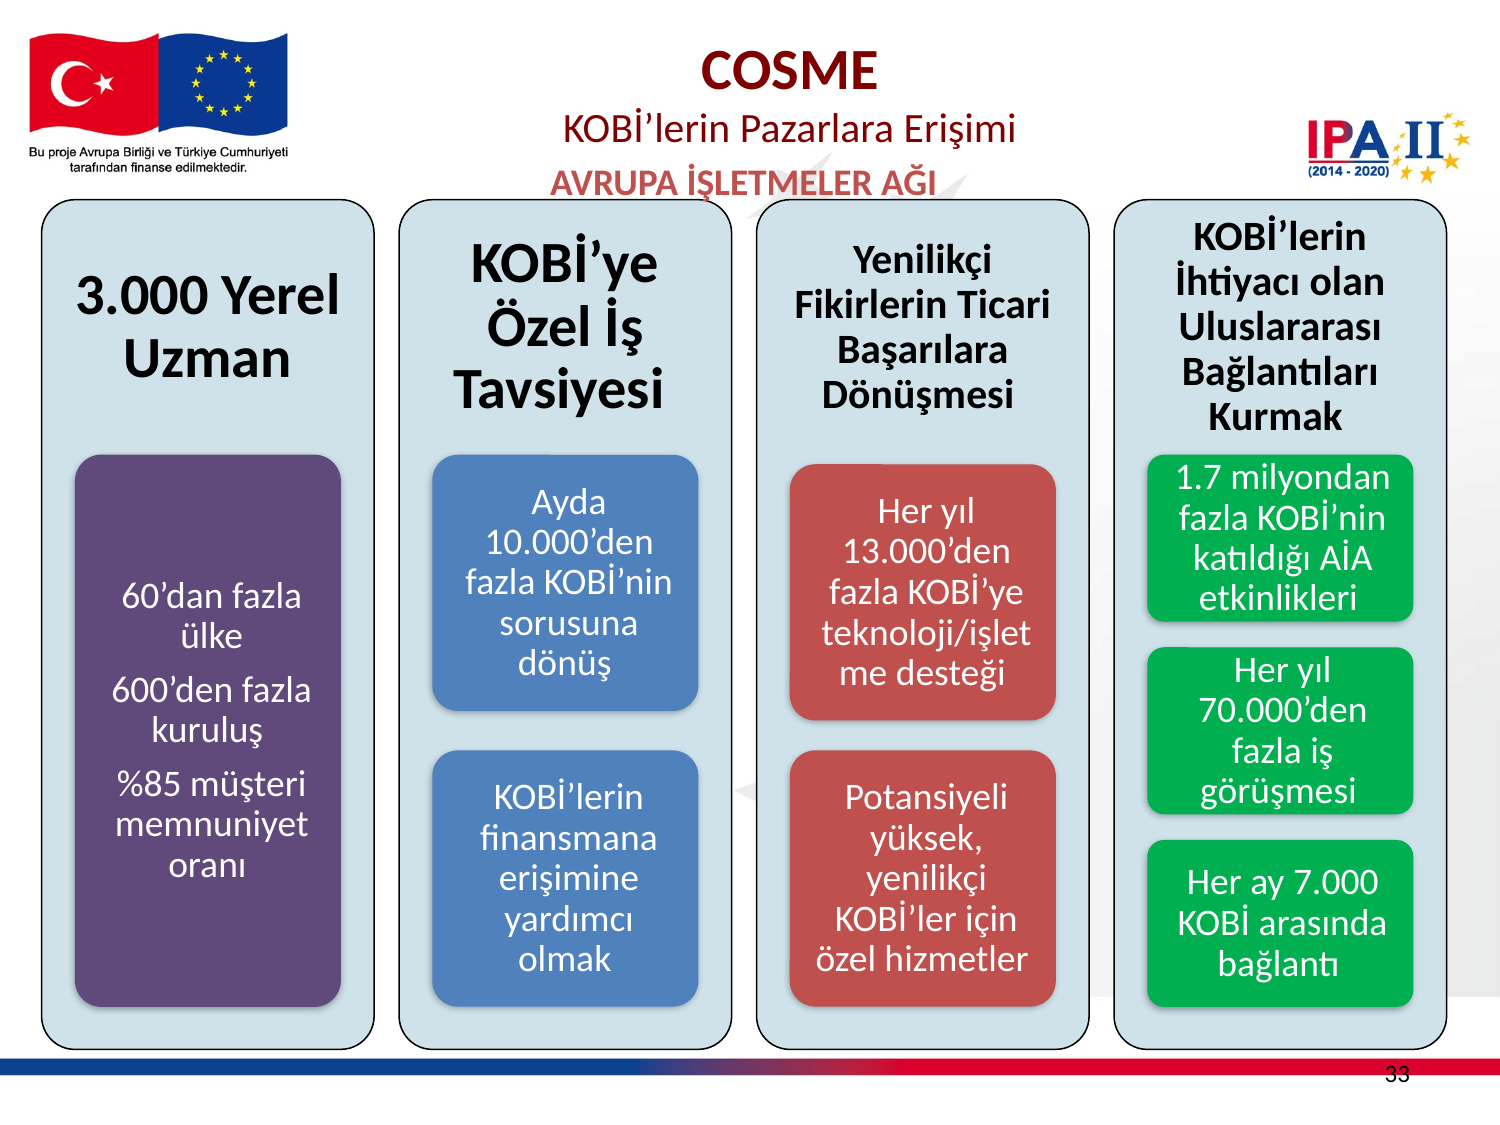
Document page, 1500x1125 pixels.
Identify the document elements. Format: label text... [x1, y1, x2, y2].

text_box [41, 199, 1448, 1050]
picture [0, 0, 1500, 1125]
text_box AVRUPA İŞLETMELER AĞI [88, 150, 1400, 198]
slide_number 33 [1074, 1058, 1425, 1103]
text_box COSME KOBİ’lerin Pazarlara Erişimi [194, 23, 1386, 159]
